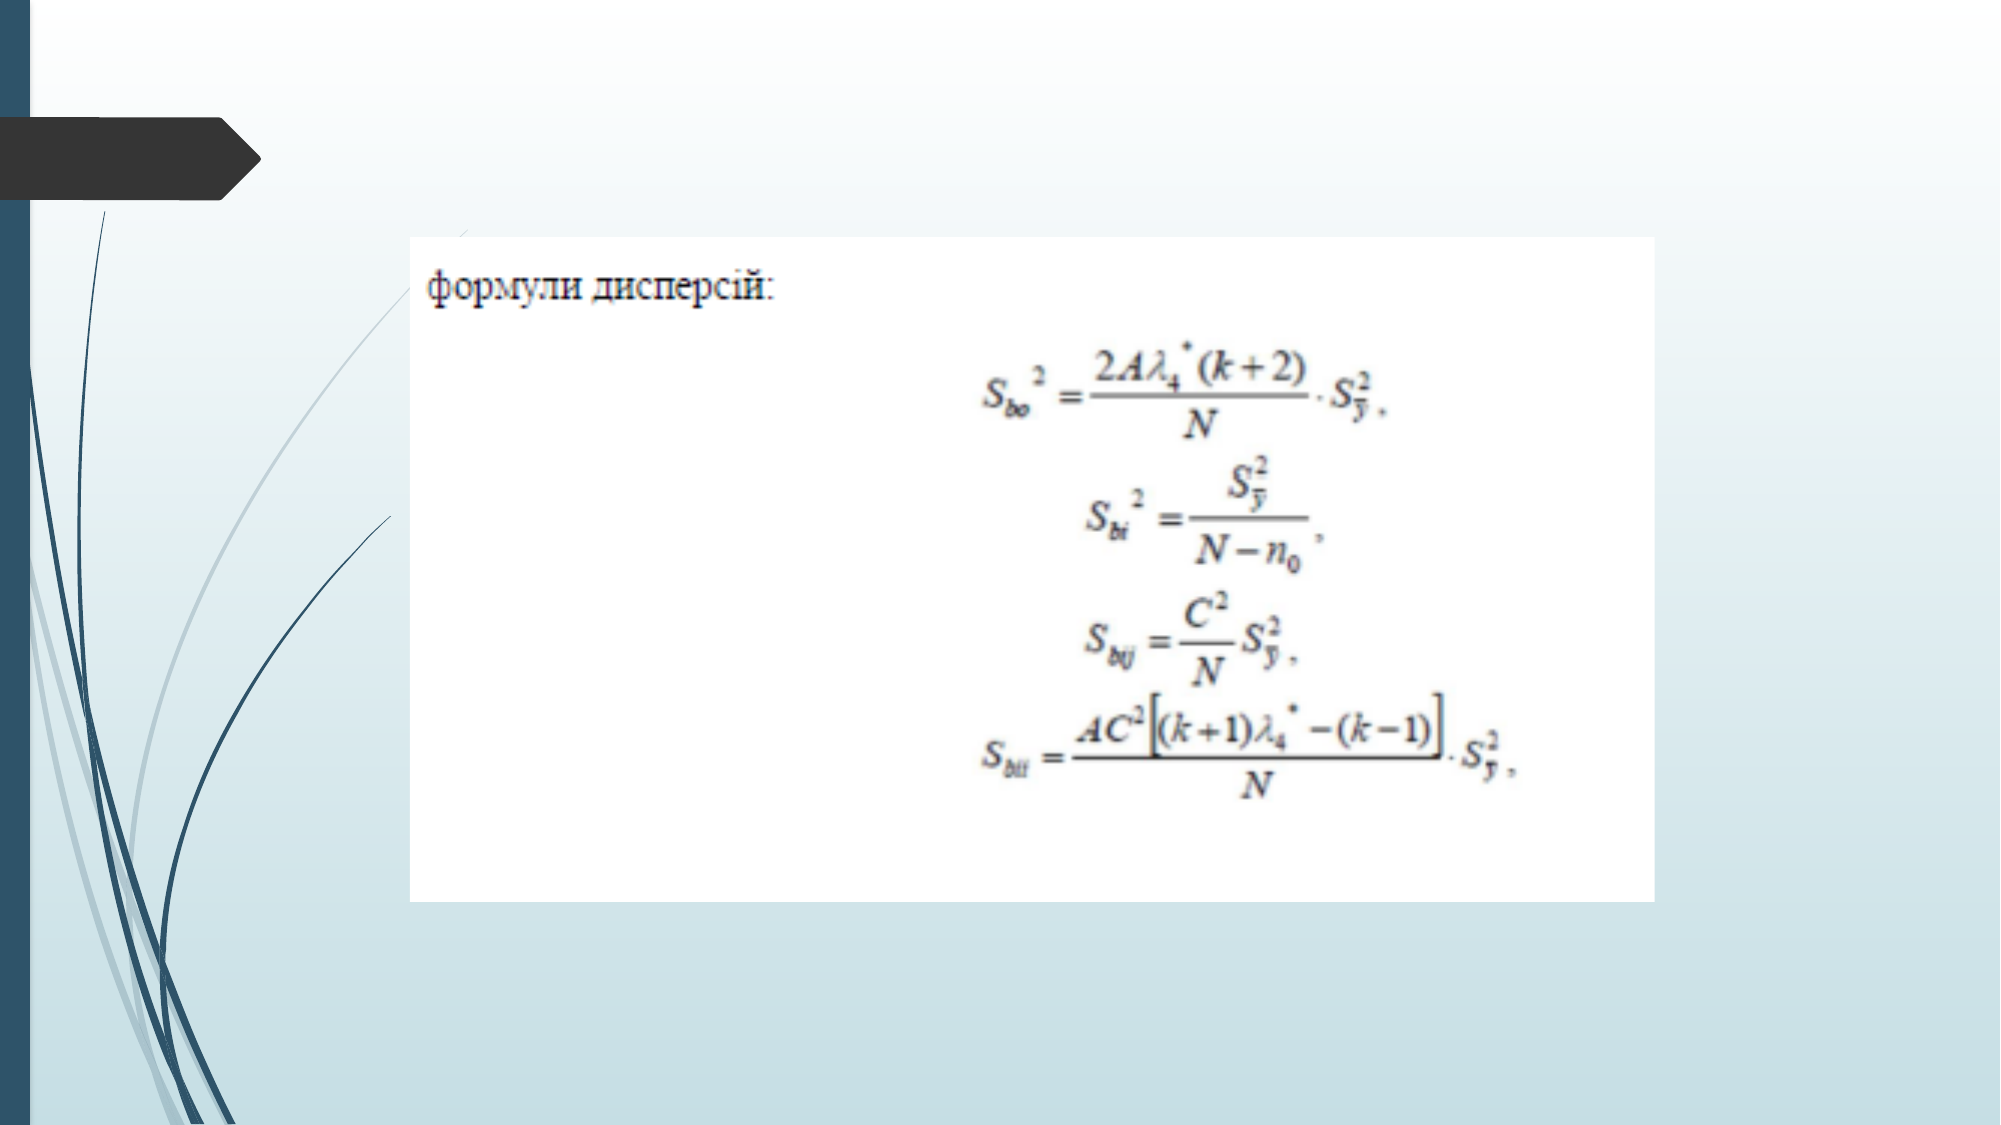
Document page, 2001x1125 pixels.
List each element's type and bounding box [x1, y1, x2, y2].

list [409, 237, 1655, 902]
